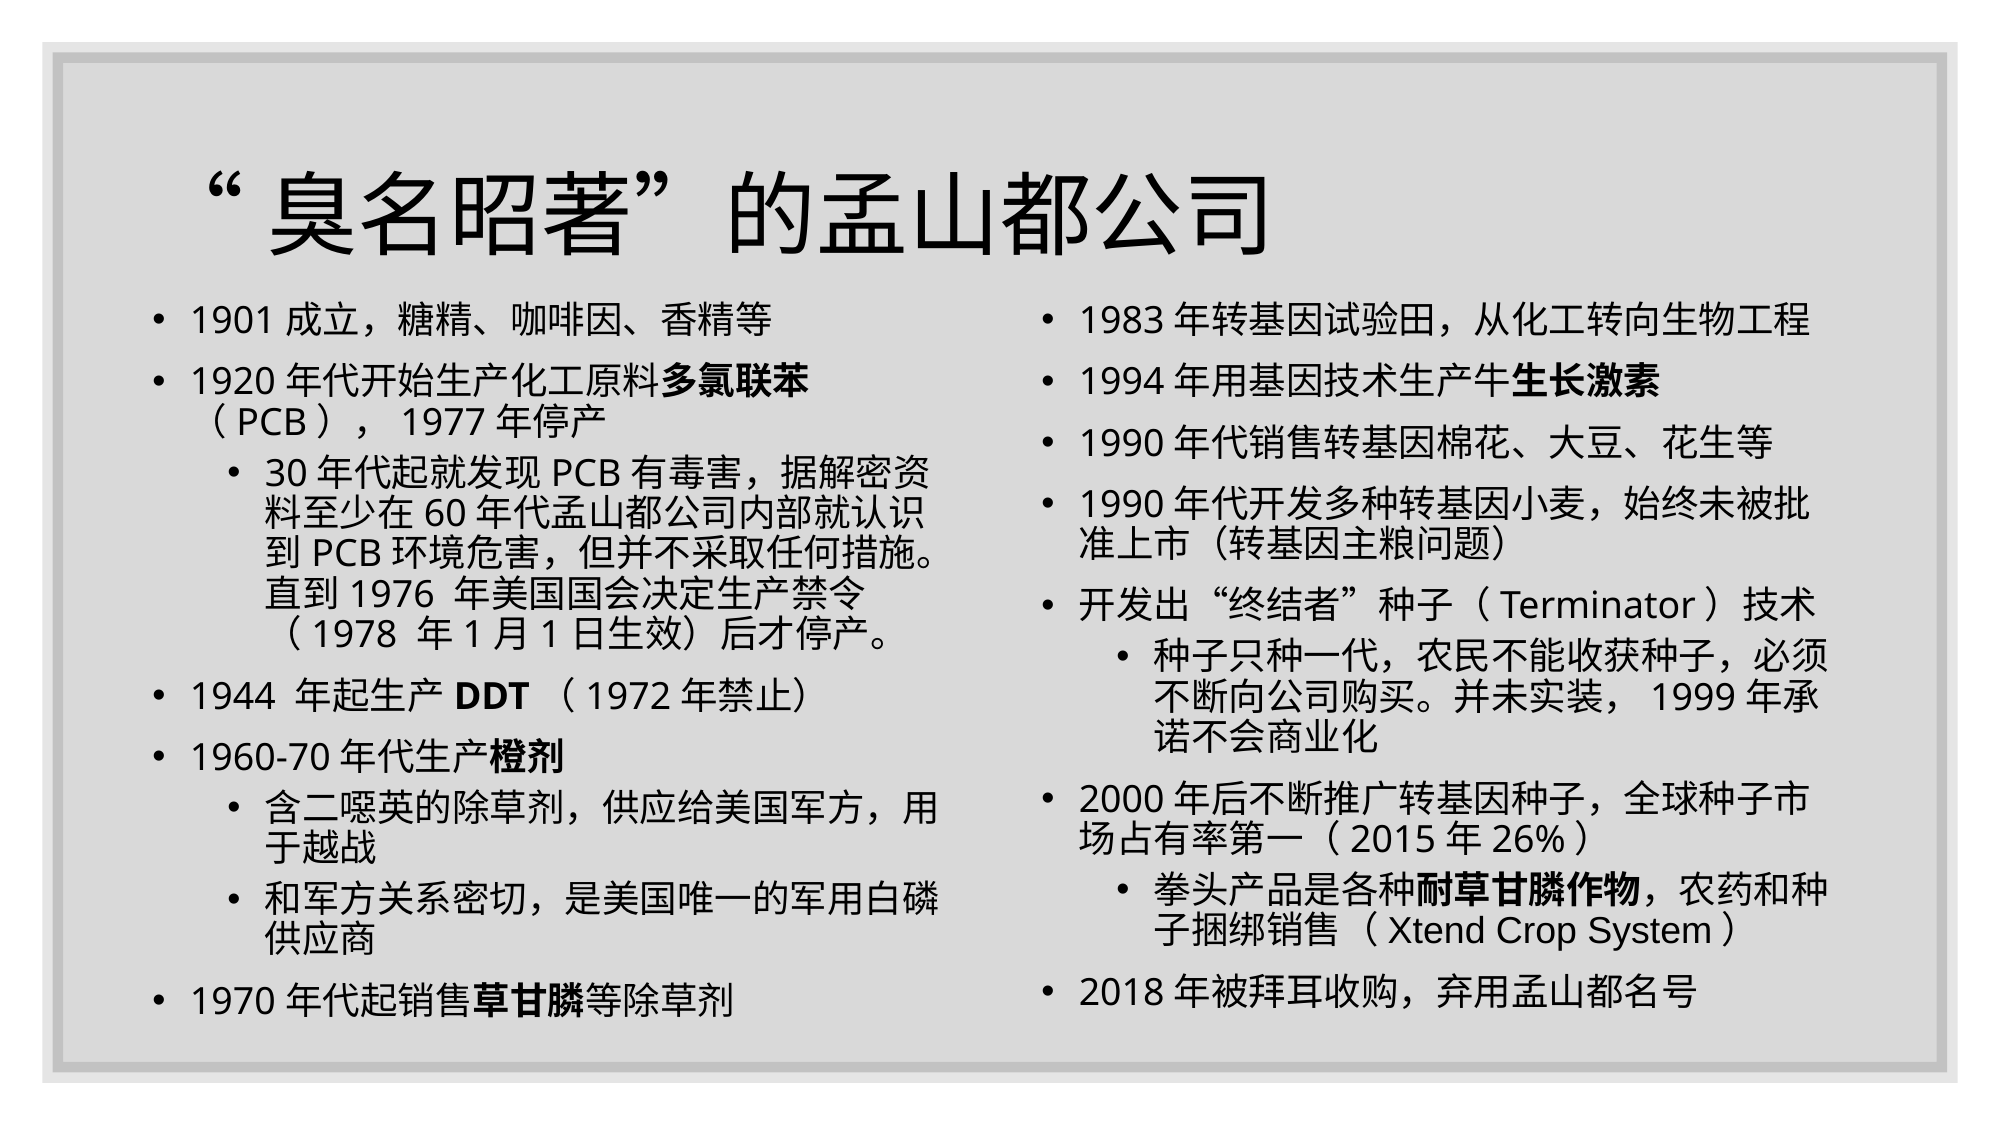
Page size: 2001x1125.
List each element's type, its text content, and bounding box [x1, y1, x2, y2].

list 1901成立，糖精、咖啡因、香精等 1920年代开始生产化工原料多氯联苯（PCB），1977年停产 30年代起就发现PCB有毒害，据解密资料至少在60年代孟山都公司内部就认识到PCB环境危害，但并不采取任何措施。直到1976 年美国国会决定生产禁令（1978 年1月1日生效）后才停产。 1944 年起生产DDT（1972年禁止） 1960-70年代生产橙剂 含二噁英的除草剂，供应给美国军方，用于越战 和军方关系密切，是美国唯一的军用白磷供应商 1970年代起销售草甘膦等除草剂 [137, 293, 974, 1045]
text_box [52, 51, 1948, 1073]
list 1983年转基因试验田，从化工转向生物工程 1994年用基因技术生产牛生长激素 1990年代销售转基因棉花、大豆、花生等 1990年代开发多种转基因小麦，始终未被批准上市（转基因主粮问题） 开发出“终结者”种子（Terminator）技术 种子只种一代，农民不能收获种子，必须不断向公司购买。并未实装，1999年承诺不会商业化 2000年后不断推广转基因种子，全球种子市场占有率第一（2015年26%） 拳头产品是各种耐草甘膦作物，农药和种子捆绑销售（Xtend Crop System） 2018年被拜耳收购，弃用孟山都名号 [1026, 293, 1863, 1056]
title “臭名昭著”的孟山都公司 [137, 109, 1863, 328]
